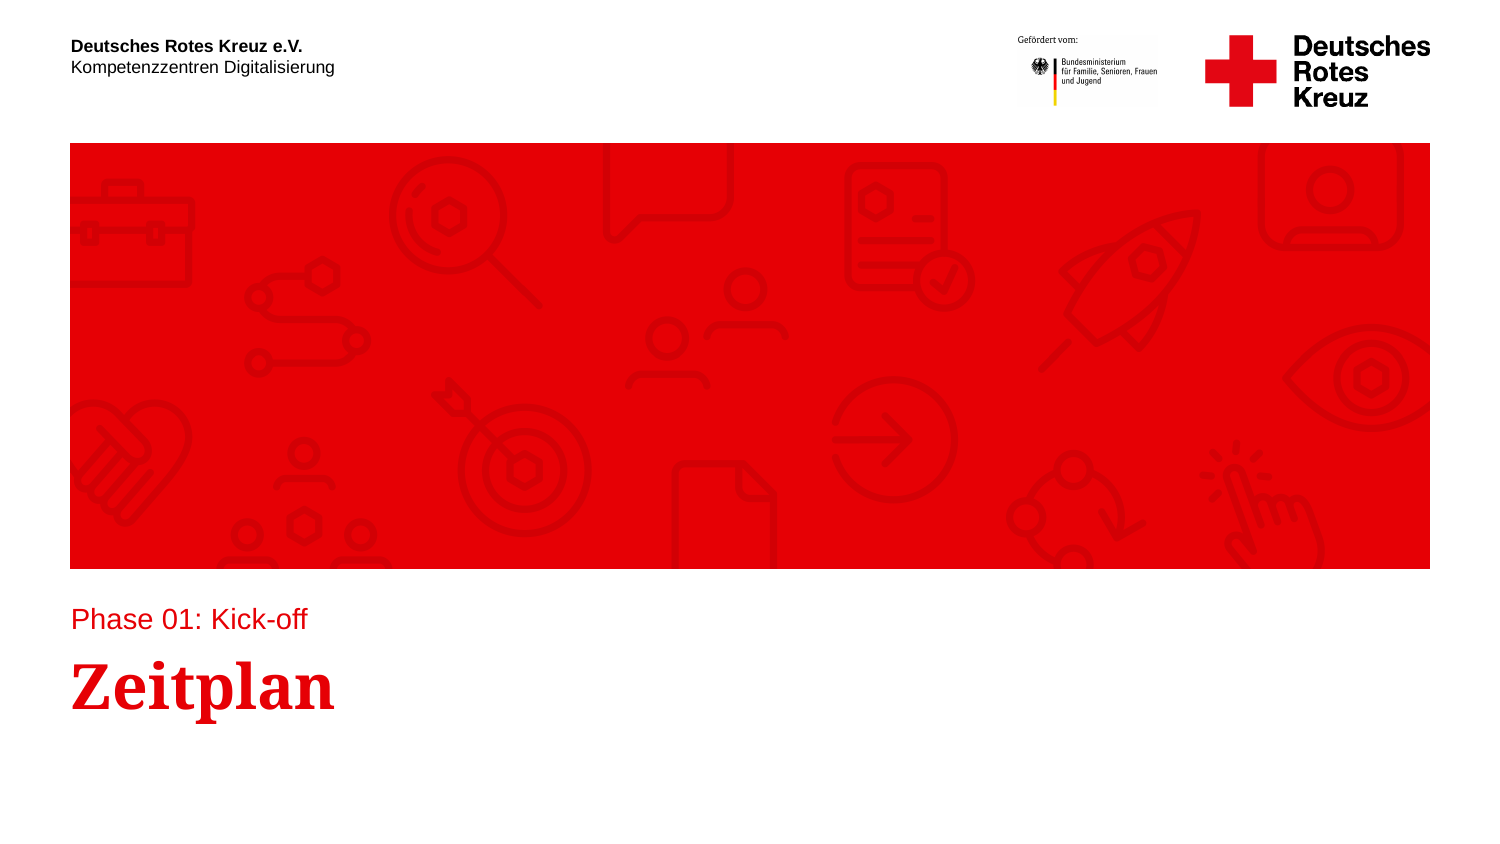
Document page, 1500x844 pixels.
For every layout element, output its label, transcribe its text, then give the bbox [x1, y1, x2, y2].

title Zeitplan [70, 646, 1196, 808]
picture [1205, 35, 1430, 107]
picture [70, 143, 1430, 569]
picture [1017, 35, 1158, 107]
subtitle Phase 01: Kick-off [70, 602, 1196, 642]
